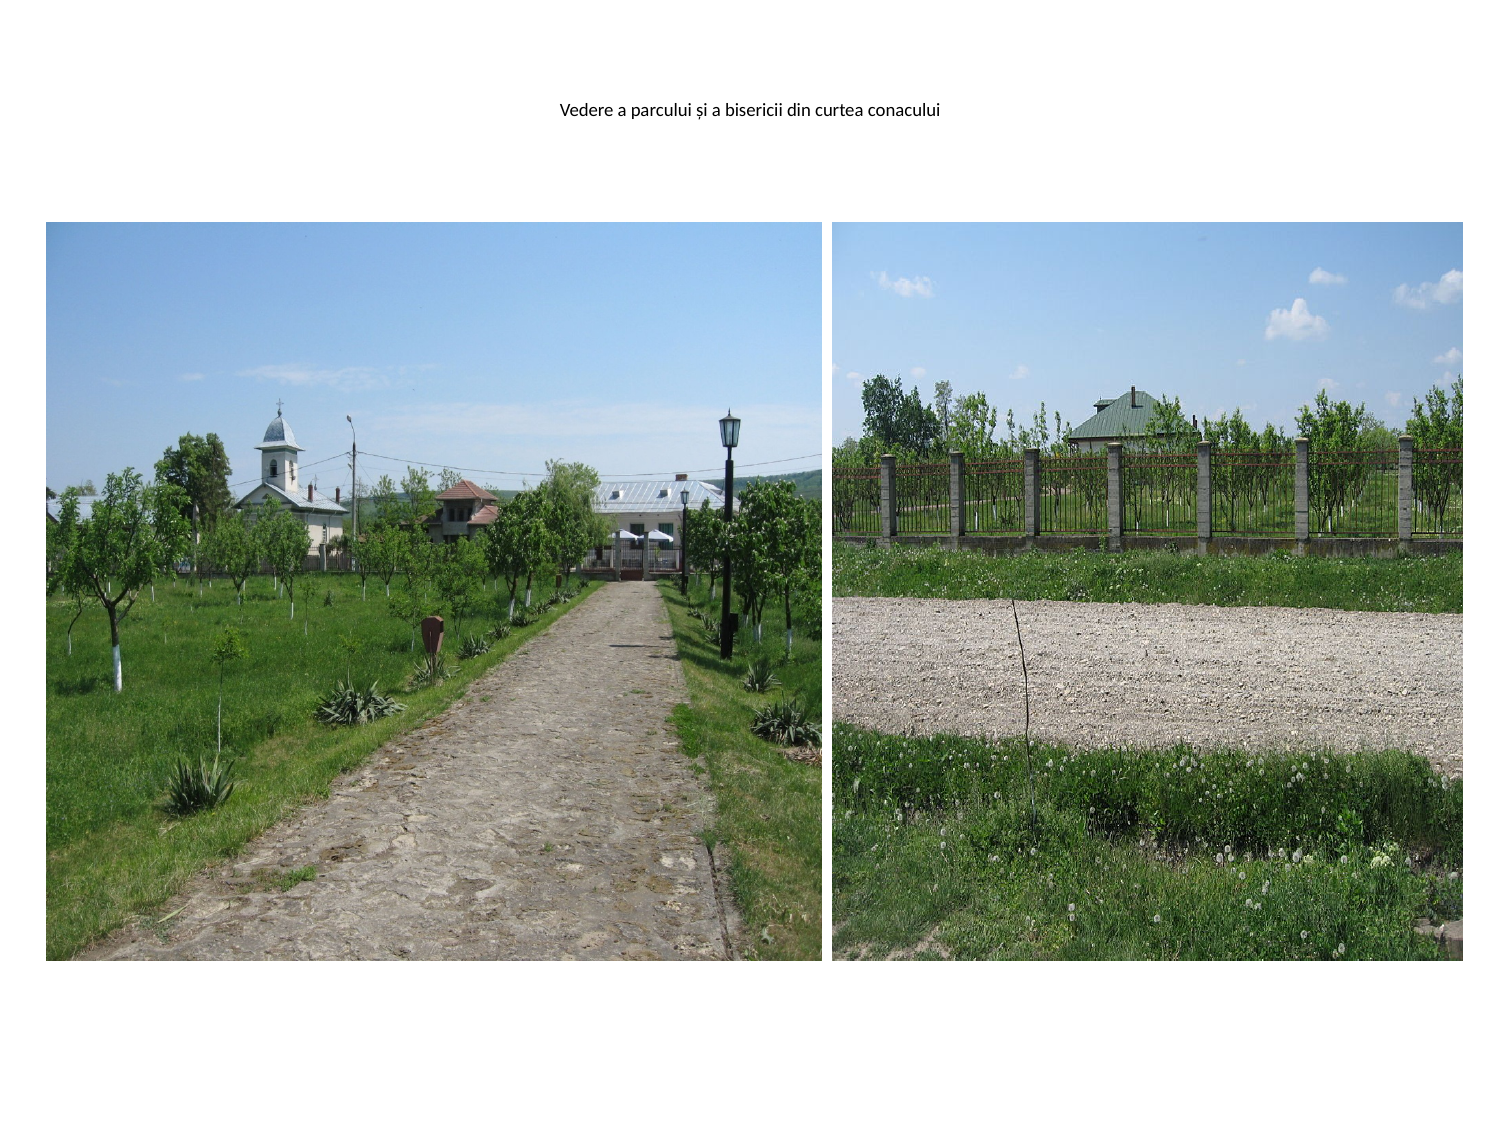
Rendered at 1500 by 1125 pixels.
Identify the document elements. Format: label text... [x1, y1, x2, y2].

picture [831, 222, 1463, 962]
title Vedere a parcului şi a bisericii din curtea conacului [75, 90, 1425, 161]
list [46, 222, 823, 962]
